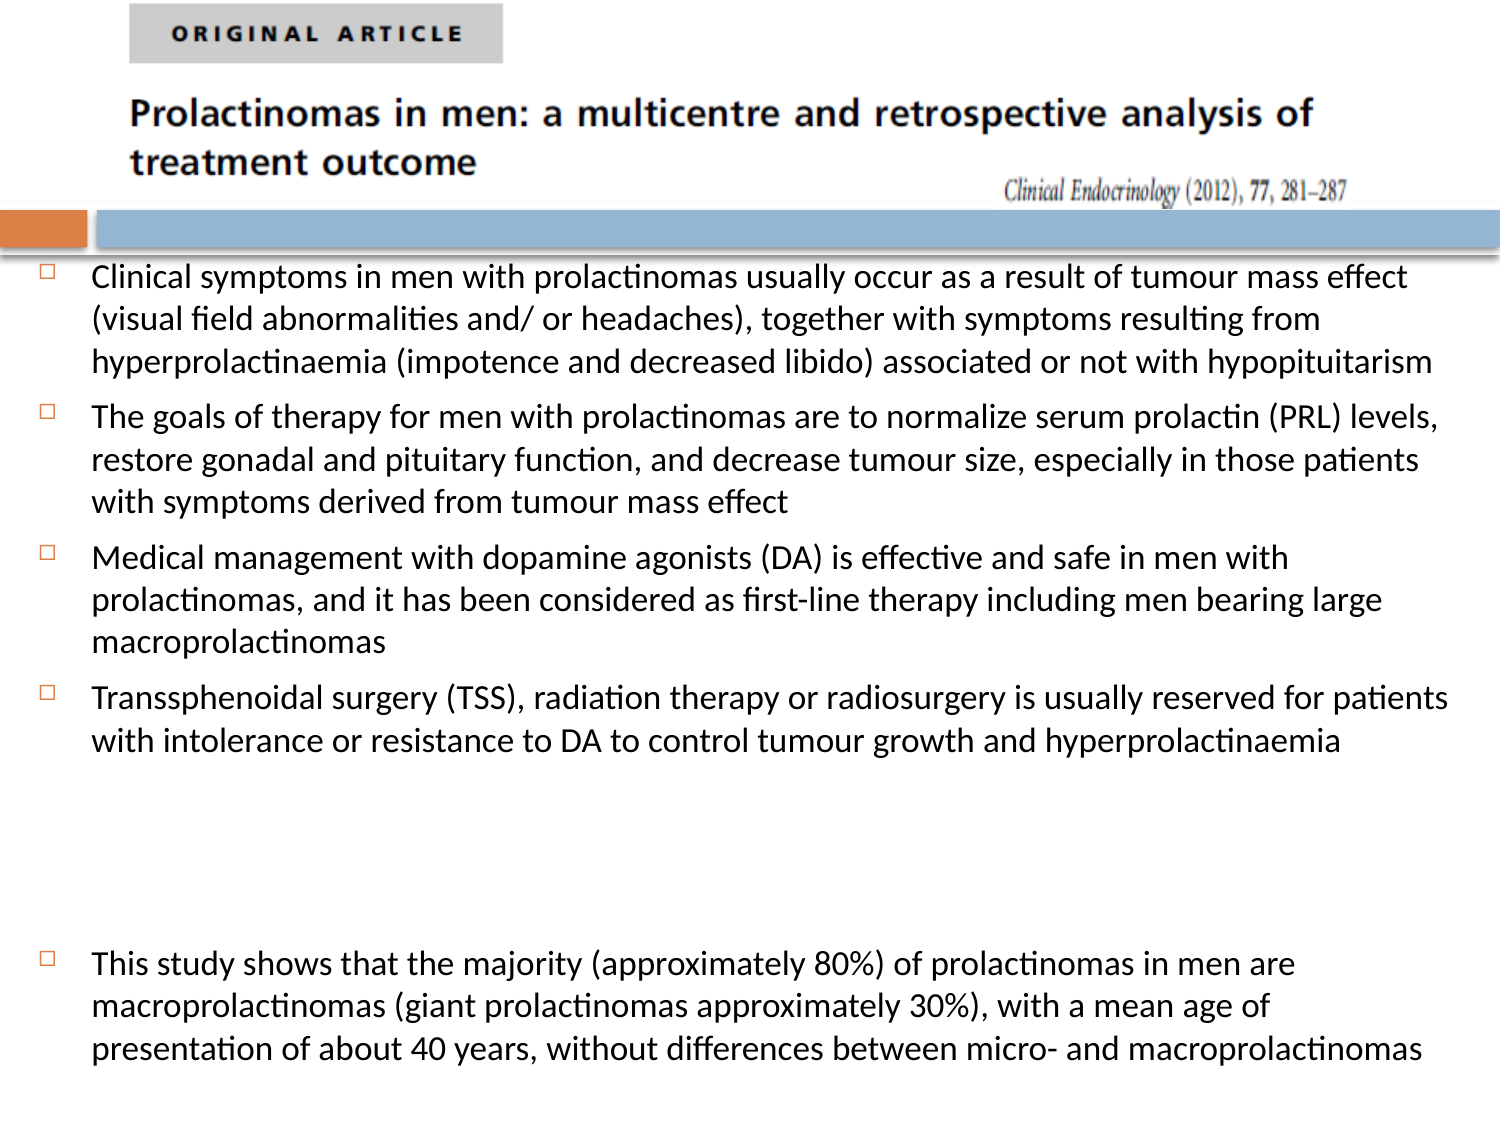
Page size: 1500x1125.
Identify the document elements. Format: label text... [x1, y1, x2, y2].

list Clinical symptoms in men with prolactinomas usually occur as a result of tumour mass effect (visual field abnormalities and/ or headaches), together with symptoms resulting from hyperprolactinaemia (impotence and decreased libido) associated or not with hypopituitarism The goals of therapy for men with prolactinomas are to normalize serum prolactin (PRL) levels, restore gonadal and pituitary function, and decrease tumour size, especially in those patients with symptoms derived from tumour mass effect Medical management with dopamine agonists (DA) is effective and safe in men with prolactinomas, and it has been considered as first-line therapy including men bearing large macroprolactinomas Transsphenoidal surgery (TSS), radiation therapy or radiosurgery is usually reserved for patients with intolerance or resistance to DA to control tumour growth and hyperprolactinaemia This study shows that the majority (approximately 80%) of prolactinomas in men are macroprolactinomas (giant prolactinomas approximately 30%), with a mean age of presentation of about 40 years, without differences between micro- and macroprolactinomas [23, 246, 1477, 1090]
picture [116, 0, 1349, 210]
